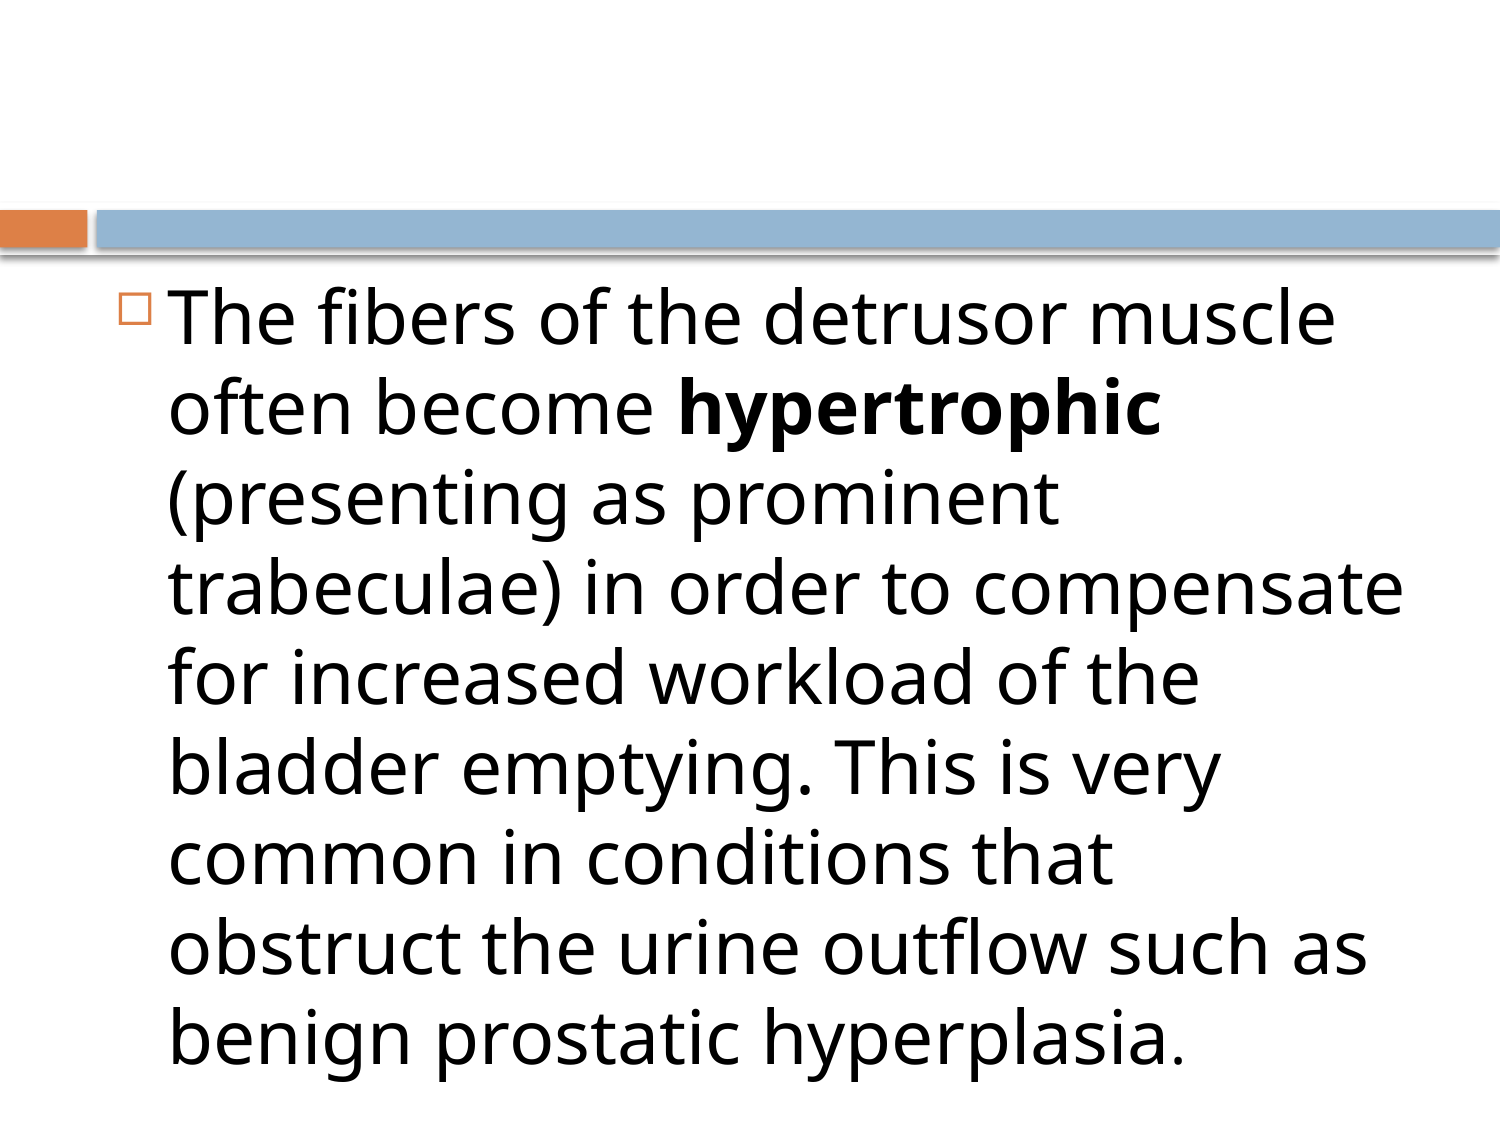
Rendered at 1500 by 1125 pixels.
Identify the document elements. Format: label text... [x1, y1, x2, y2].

list The fibers of the detrusor muscle often become hypertrophic (presenting as prominent trabeculae) in order to compensate for increased workload of the bladder emptying. This is very common in conditions that obstruct the urine outflow such as benign prostatic hyperplasia. [100, 262, 1438, 1000]
